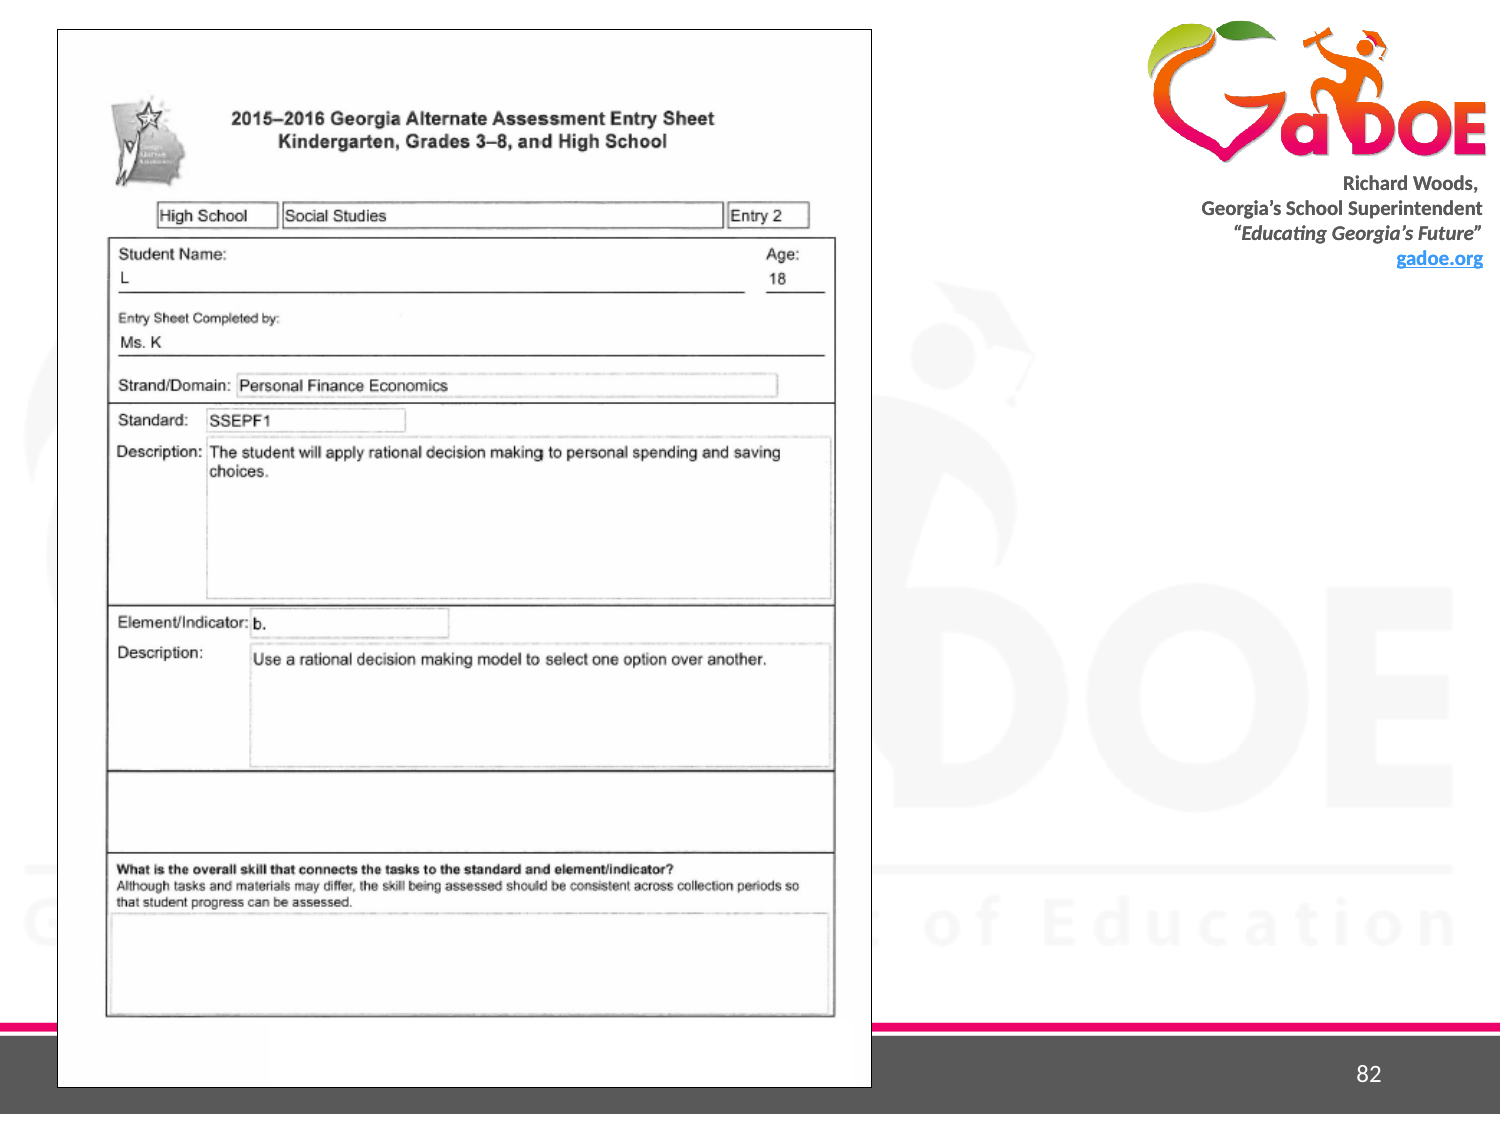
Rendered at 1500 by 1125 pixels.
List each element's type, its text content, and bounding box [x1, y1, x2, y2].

picture [19, 29, 1473, 1088]
picture [1135, 8, 1499, 164]
slide_number 82 [1059, 1042, 1397, 1103]
